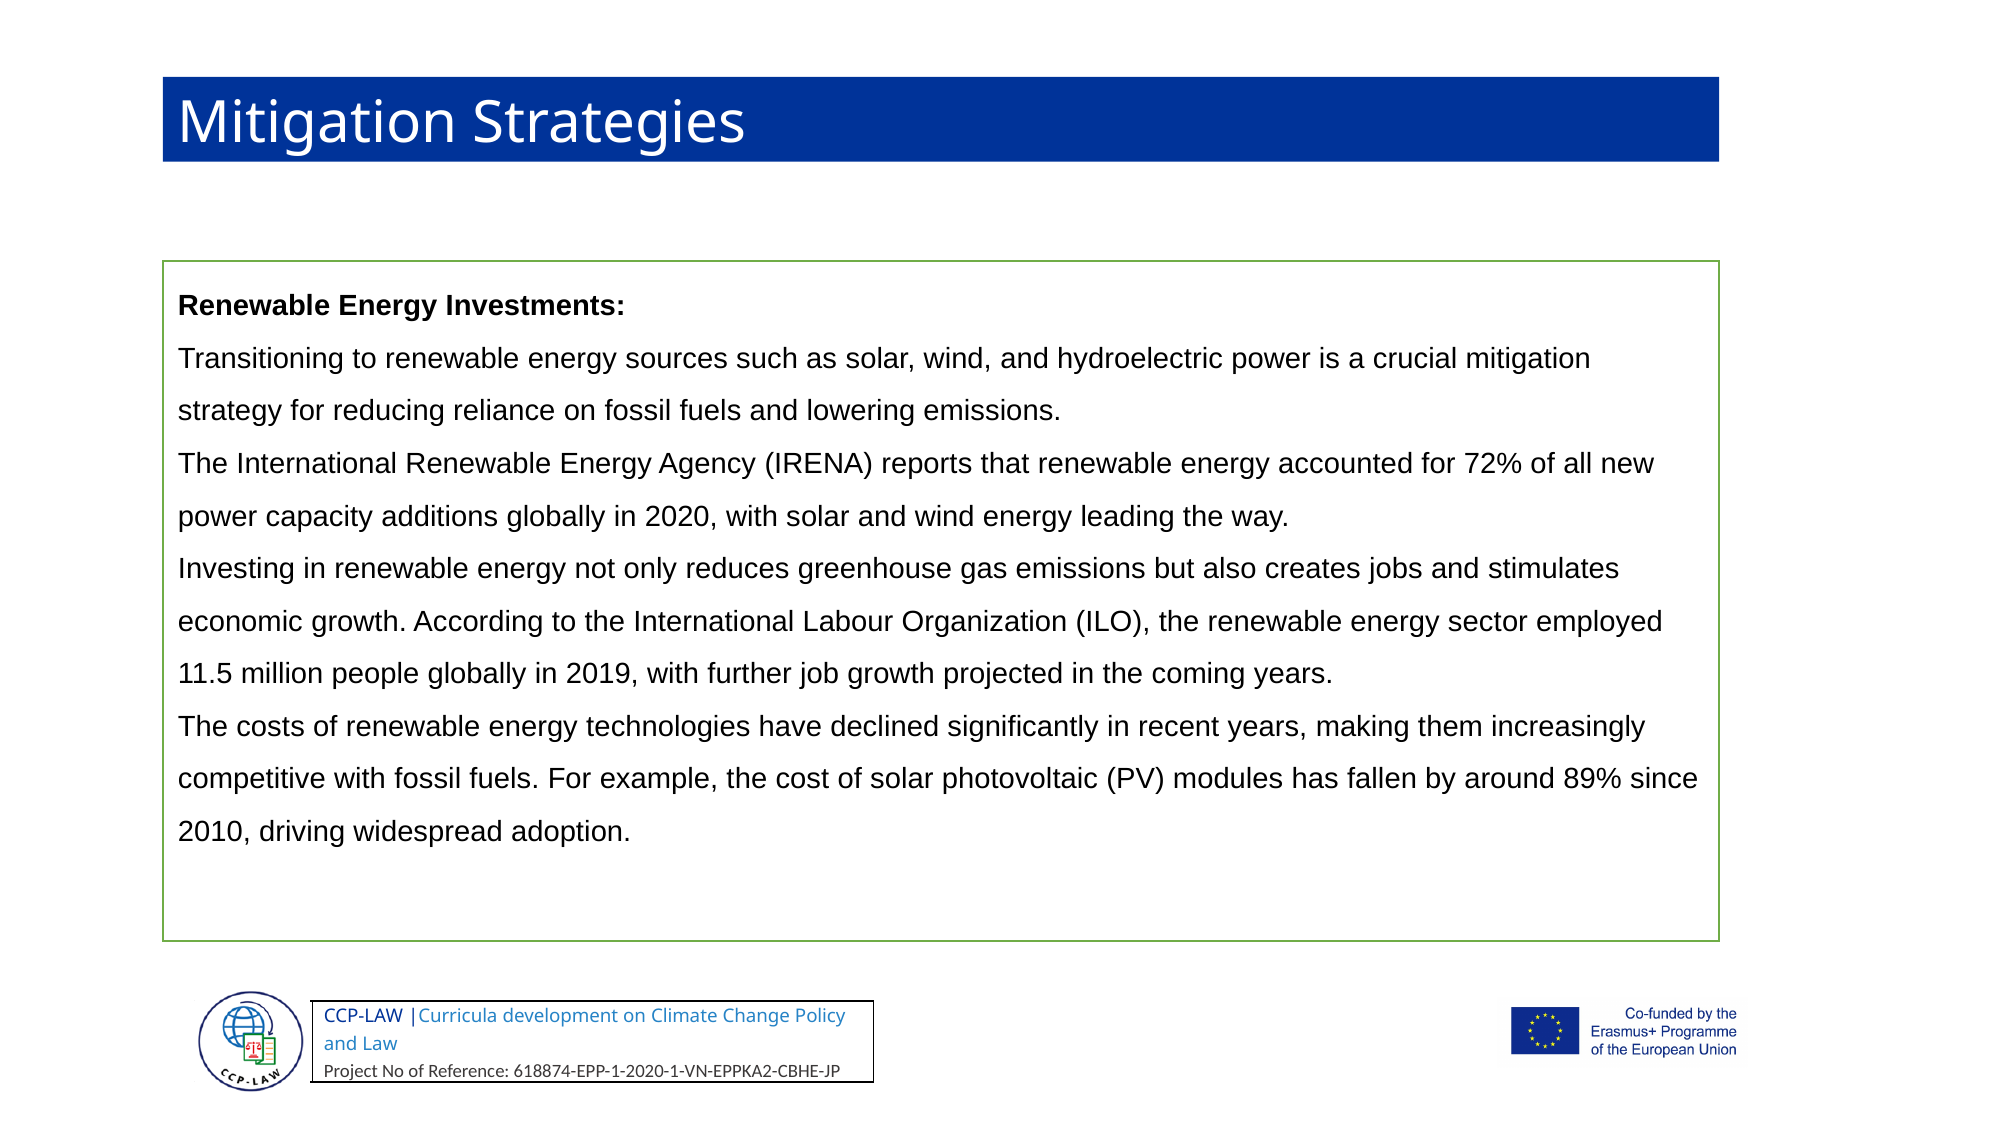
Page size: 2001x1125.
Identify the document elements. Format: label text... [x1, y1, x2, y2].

picture [1497, 997, 1748, 1068]
text_box Mitigation Strategies [162, 76, 1720, 162]
picture [195, 984, 310, 1095]
text_box Renewable Energy Investments: Transitioning to renewable energy sources such as solar, wind, and hydroelectric power is a crucial mitigation strategy for reducing reliance on fossil fuels and lowering emissions. The International Renewable Energy Agency (IRENA) reports that renewable energy accounted for 72% of all new power capacity additions globally in 2020, with solar and wind energy leading the way. Investing in renewable energy not only reduces greenhouse gas emissions but also creates jobs and stimulates economic growth. According to the International Labour Organization (ILO), the renewable energy sector employed 11.5 million people globally in 2019, with further job growth projected in the coming years. The costs of renewable energy technologies have declined significantly in recent years, making them increasingly competitive with fossil fuels. For example, the cost of solar photovoltaic (PV) modules has fallen by around 89% since 2010, driving widespread adoption. [162, 261, 1720, 942]
